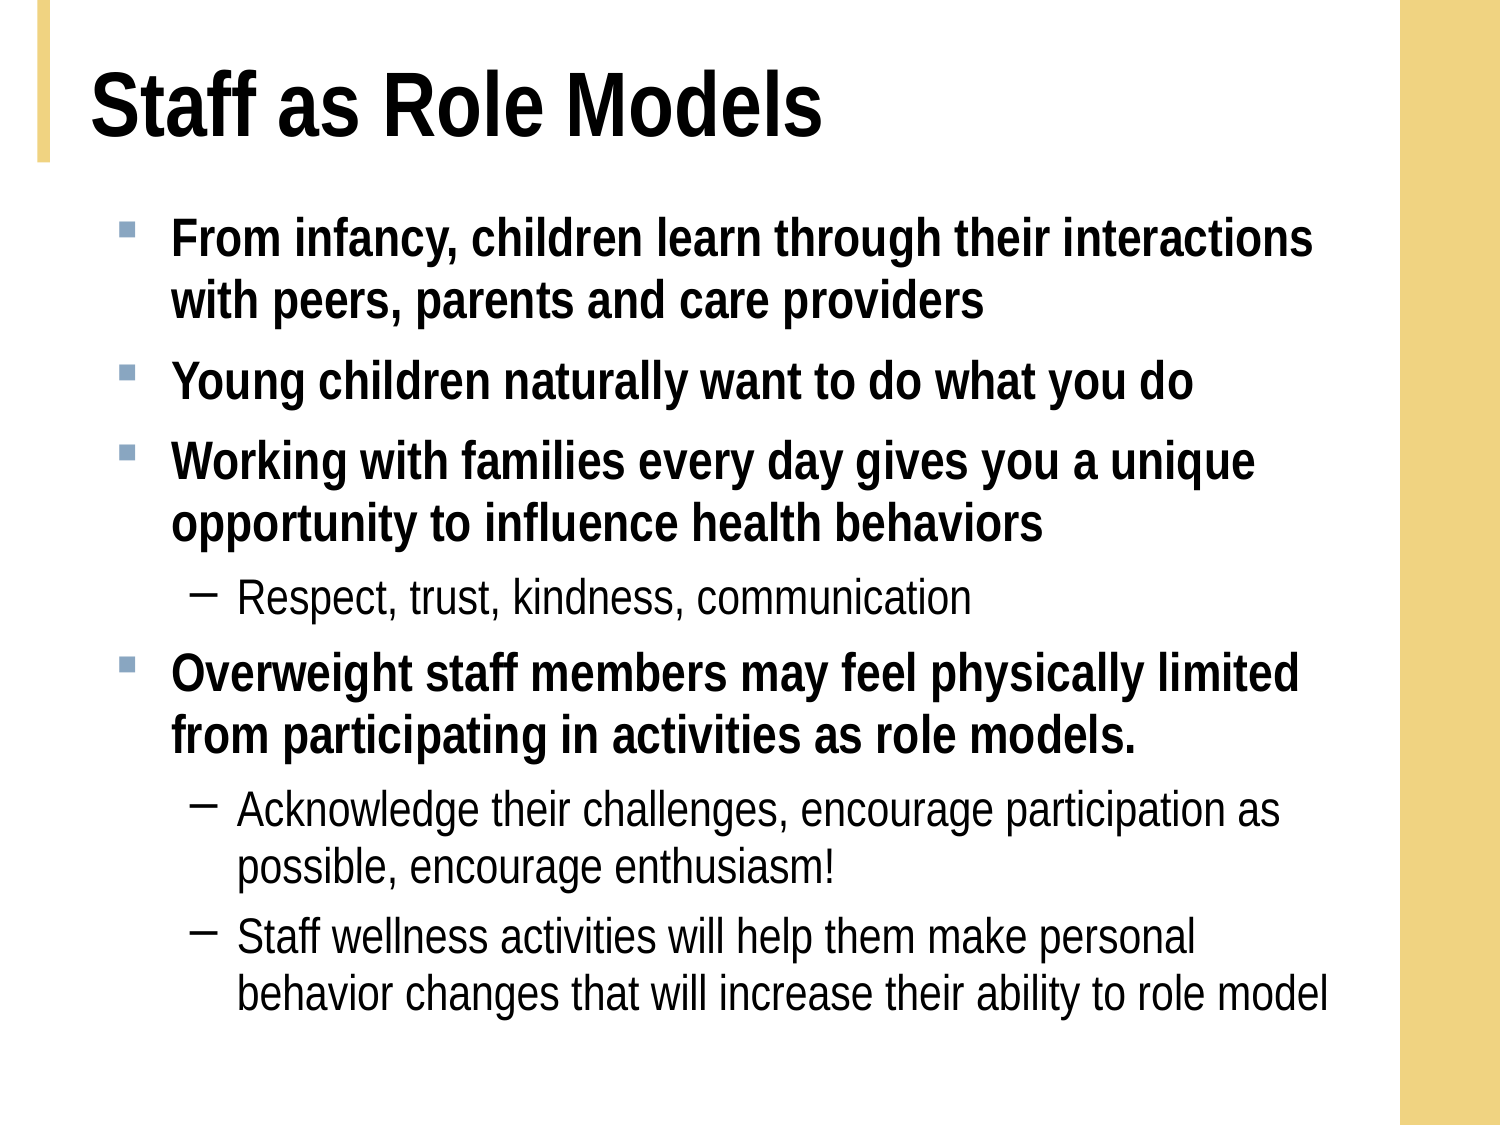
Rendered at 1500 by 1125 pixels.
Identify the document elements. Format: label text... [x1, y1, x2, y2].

title Staff as Role Models [74, 0, 1400, 226]
text_box [1400, 0, 1500, 1125]
list From infancy, children learn through their interactions with peers, parents and care providers Young children naturally want to do what you do Working with families every day gives you a unique opportunity to influence health behaviors Respect, trust, kindness, communication Overweight staff members may feel physically limited from participating in activities as role models. Acknowledge their challenges, encourage participation as possible, encourage enthusiasm! Staff wellness activities will help them make personal behavior changes that will increase their ability to role model [99, 199, 1351, 988]
text_box [37, 0, 50, 163]
